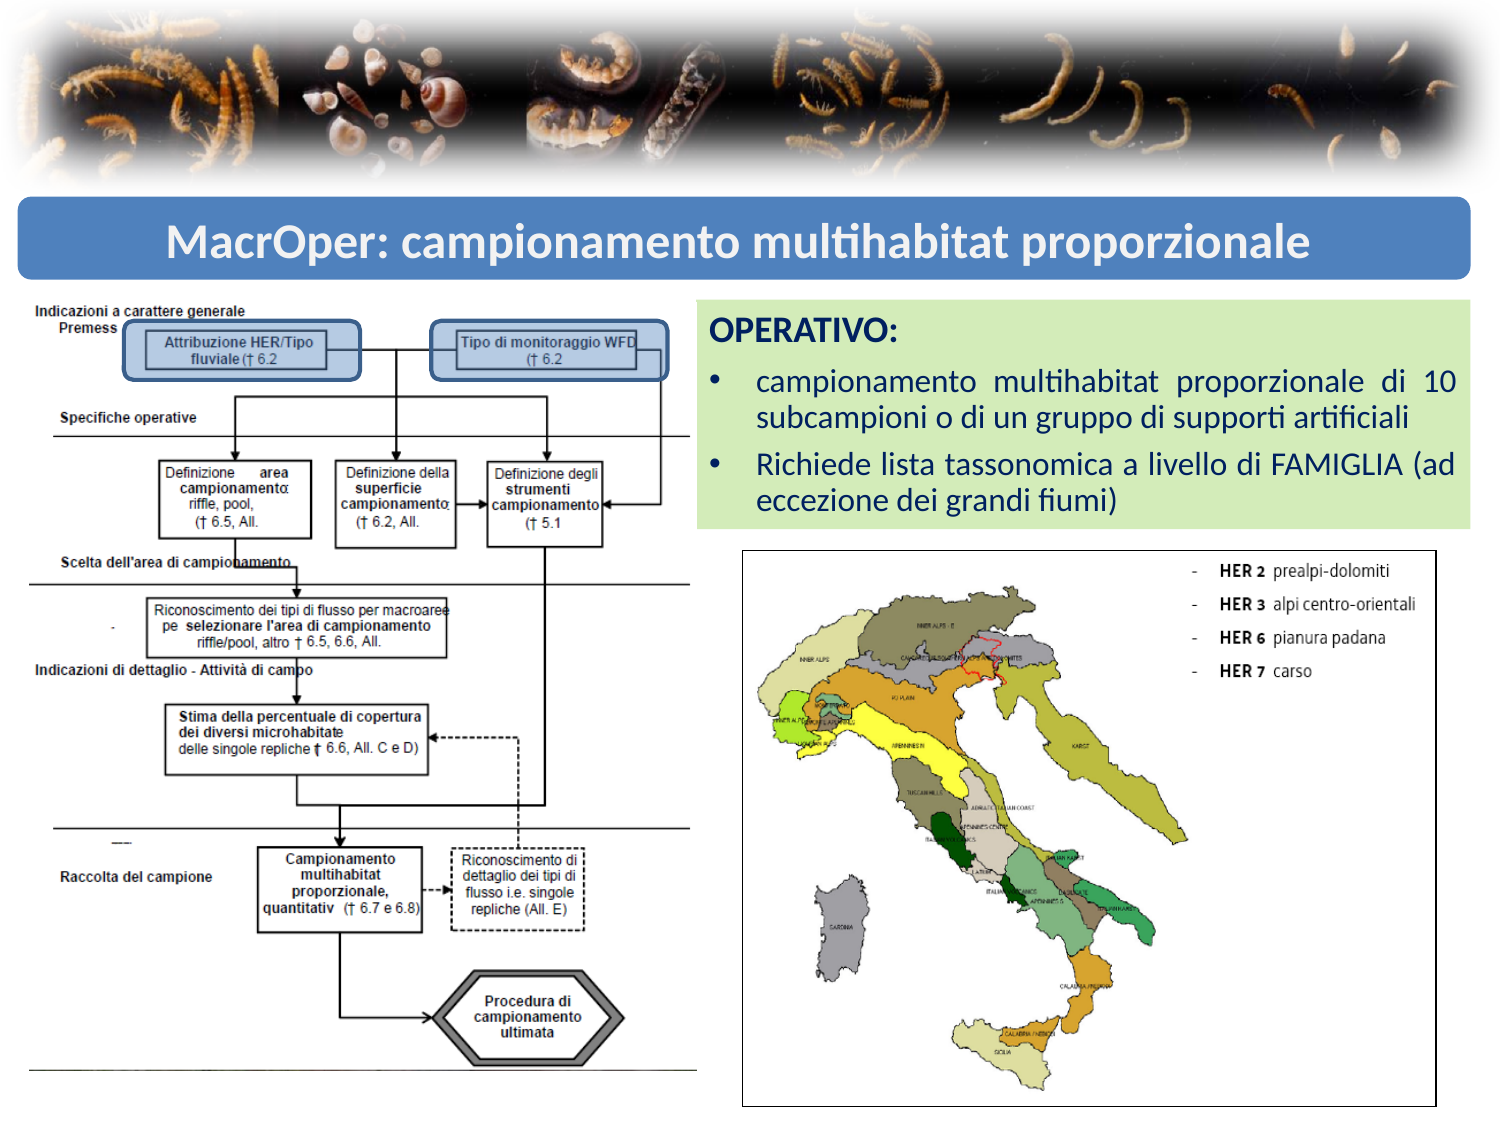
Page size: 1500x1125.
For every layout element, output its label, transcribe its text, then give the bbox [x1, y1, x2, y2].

picture [0, 0, 1500, 197]
picture [743, 550, 1436, 1107]
picture [29, 302, 697, 1071]
text_box OPERATIVO: campionamento multihabitat proporzionale di 10 subcampioni o di un gruppo di supporti artificiali Richiede lista tassonomica a livello di FAMIGLIA (ad eccezione dei grandi fiumi) [696, 299, 1471, 530]
text_box MacrOper: campionamento multihabitat proporzionale [15, 205, 1473, 282]
